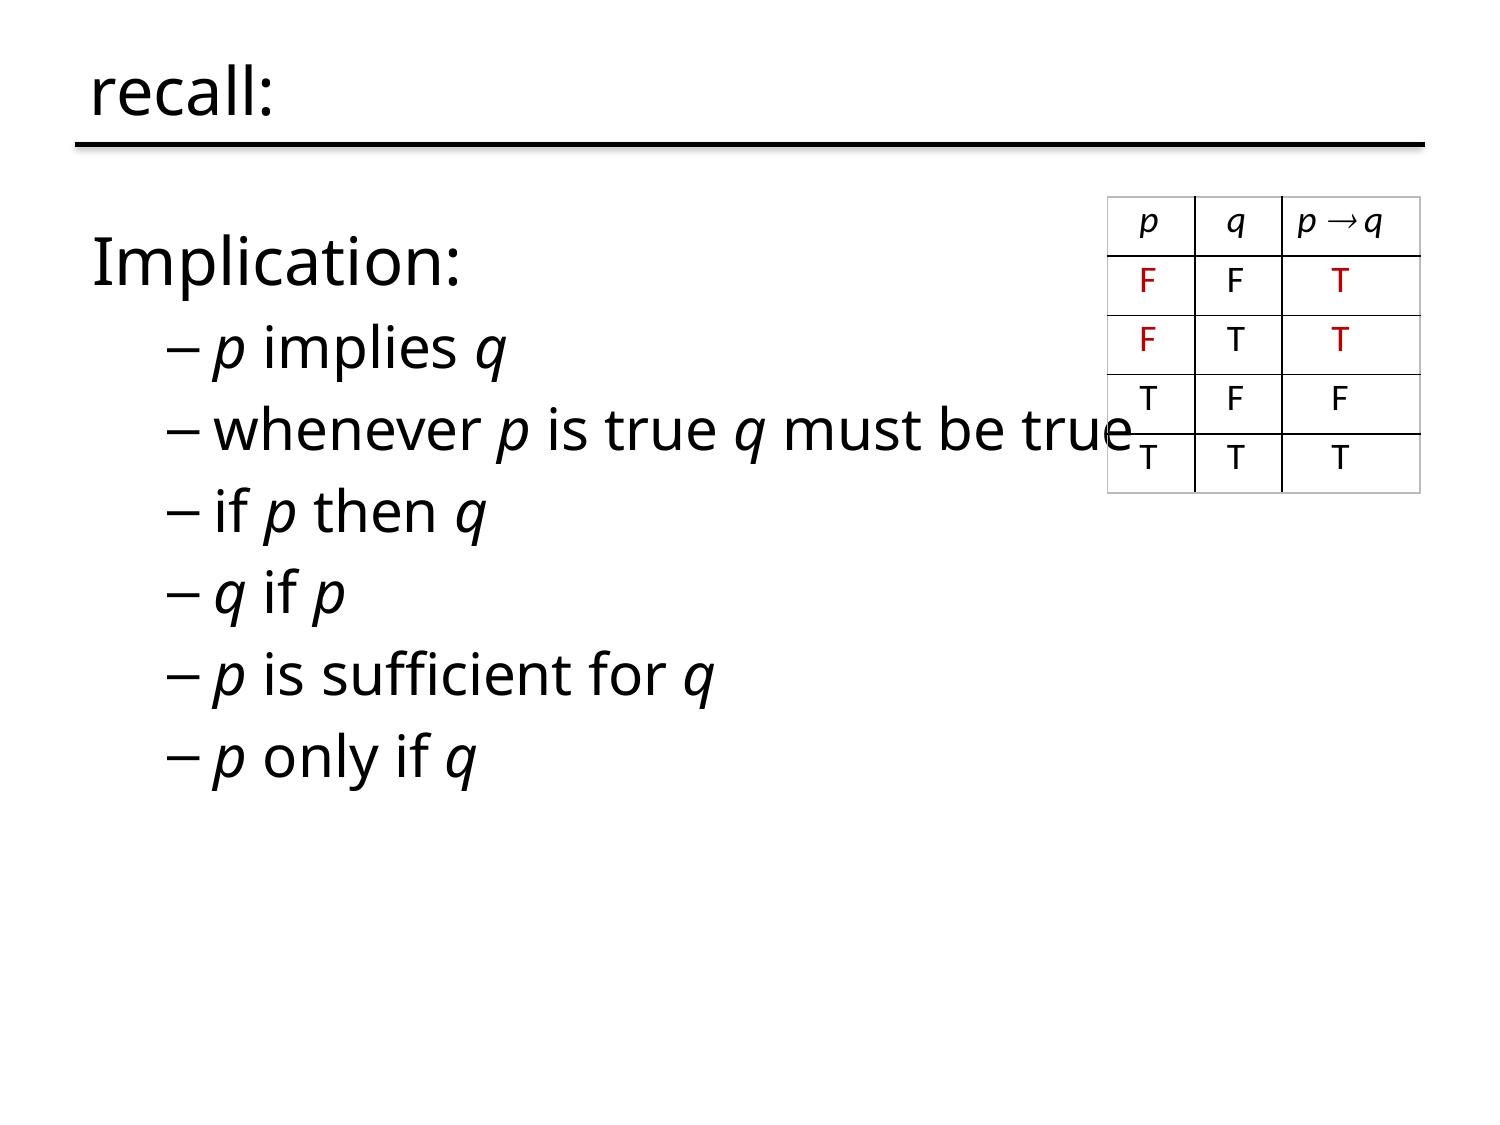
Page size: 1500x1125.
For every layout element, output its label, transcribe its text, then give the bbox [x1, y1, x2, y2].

table_cell F [1108, 316, 1194, 374]
table_cell T [1108, 375, 1194, 433]
table_header q [1196, 198, 1281, 255]
table_cell T [1283, 316, 1419, 374]
table_cell T [1108, 435, 1194, 492]
table_header p  q [1283, 198, 1419, 255]
table_cell F [1283, 375, 1419, 433]
table_cell F [1196, 375, 1281, 433]
list Implication: p implies q whenever p is true q must be true if p then q q if p p is sufficient for q p only if q [77, 211, 1428, 954]
table_cell F [1196, 257, 1281, 315]
table_cell T [1283, 257, 1419, 315]
table_cell T [1196, 435, 1281, 492]
table_cell F [1108, 257, 1194, 315]
table_cell T [1283, 435, 1419, 492]
table_cell T [1196, 316, 1281, 374]
table_header p [1108, 198, 1194, 255]
